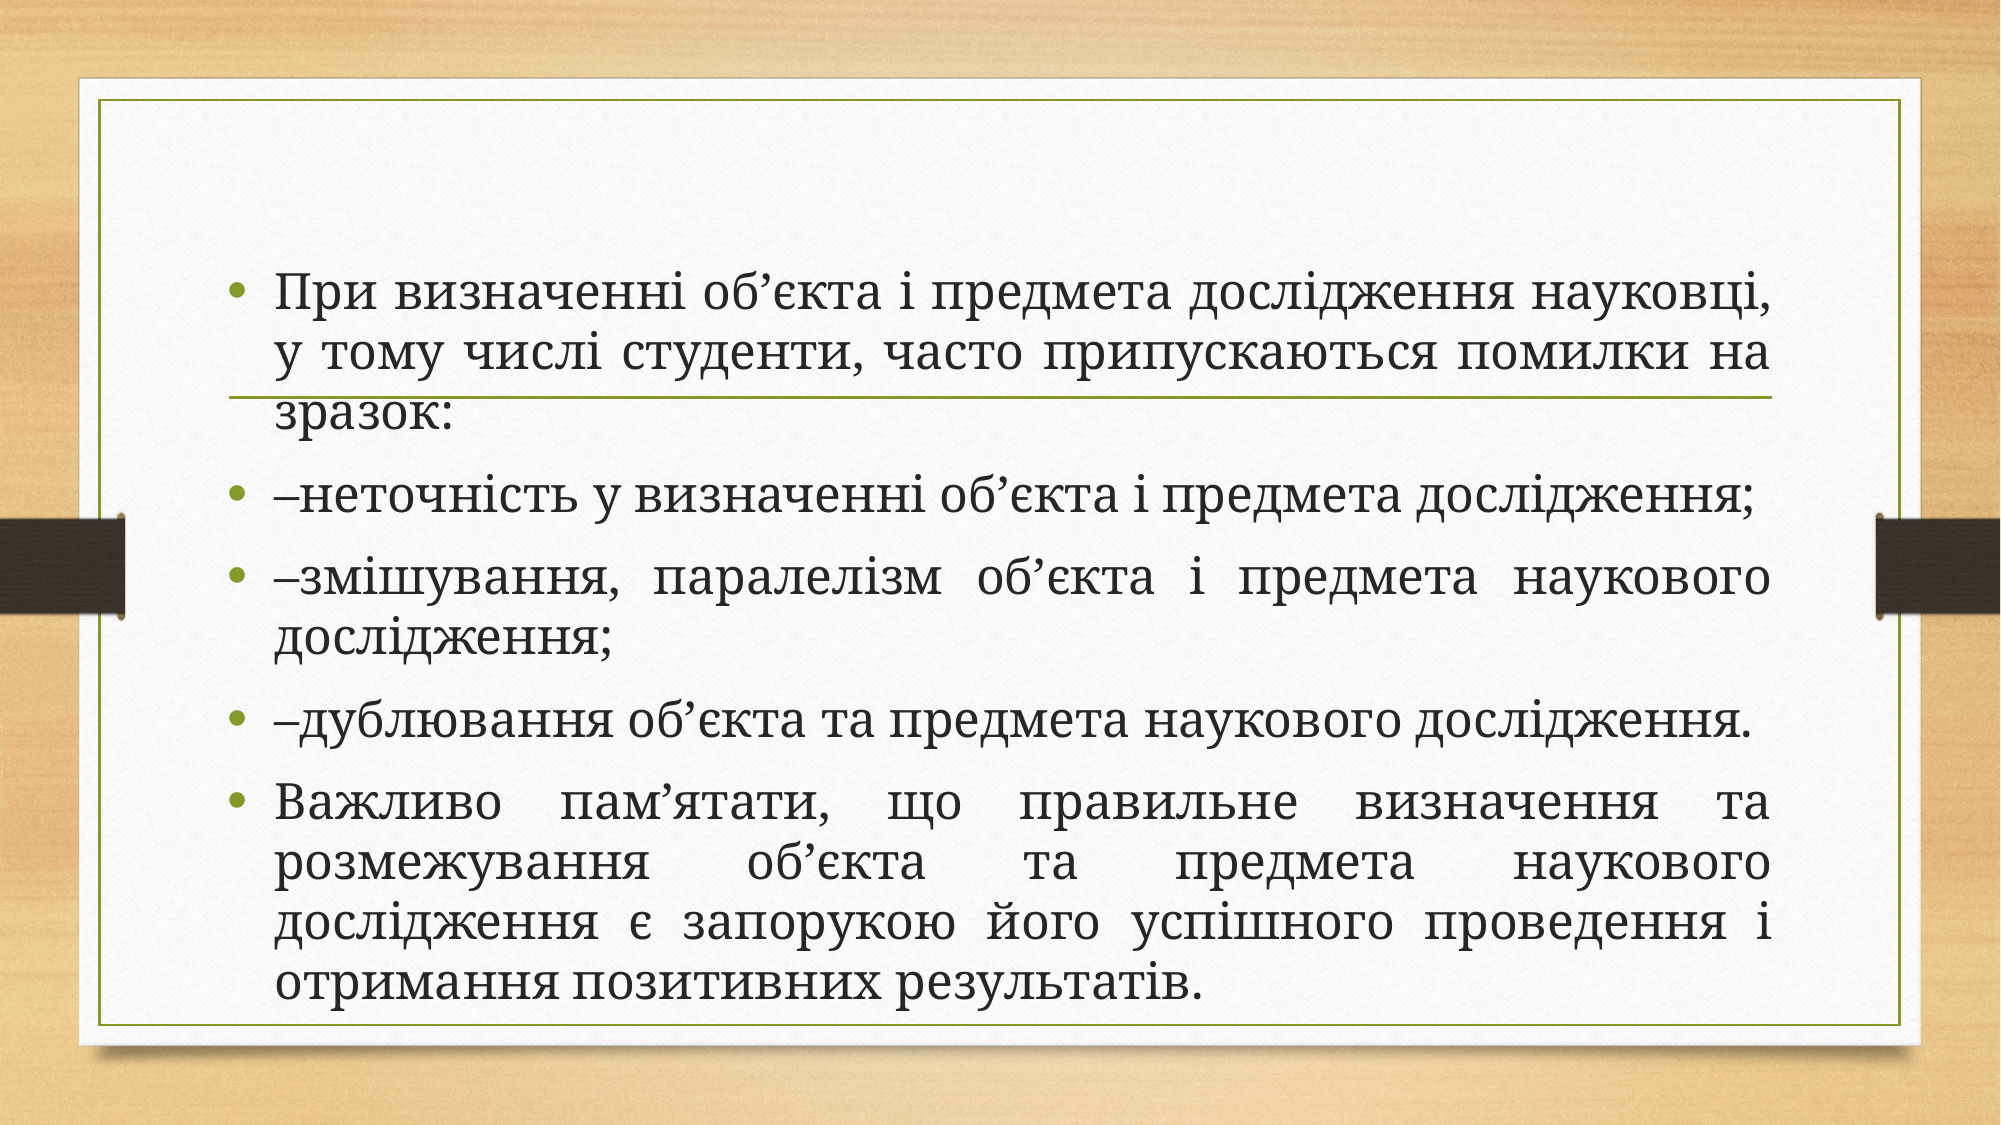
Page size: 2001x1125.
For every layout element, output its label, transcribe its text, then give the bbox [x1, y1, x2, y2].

list При визначенні об’єкта і предмета дослідження науковці, у тому числі студенти, часто припускаються помилки на зразок: –неточність у визначенні об’єкта і предмета дослідження; –змішування, паралелізм об’єкта і предмета наукового дослідження; –дублювання об’єкта та предмета наукового дослідження. Важливо пам’ятати, що правильне визначення та розмежування об’єкта та предмета наукового дослідження є запорукою його успішного проведення і отримання позитивних результатів. [212, 252, 1788, 964]
picture [0, 0, 2001, 1125]
